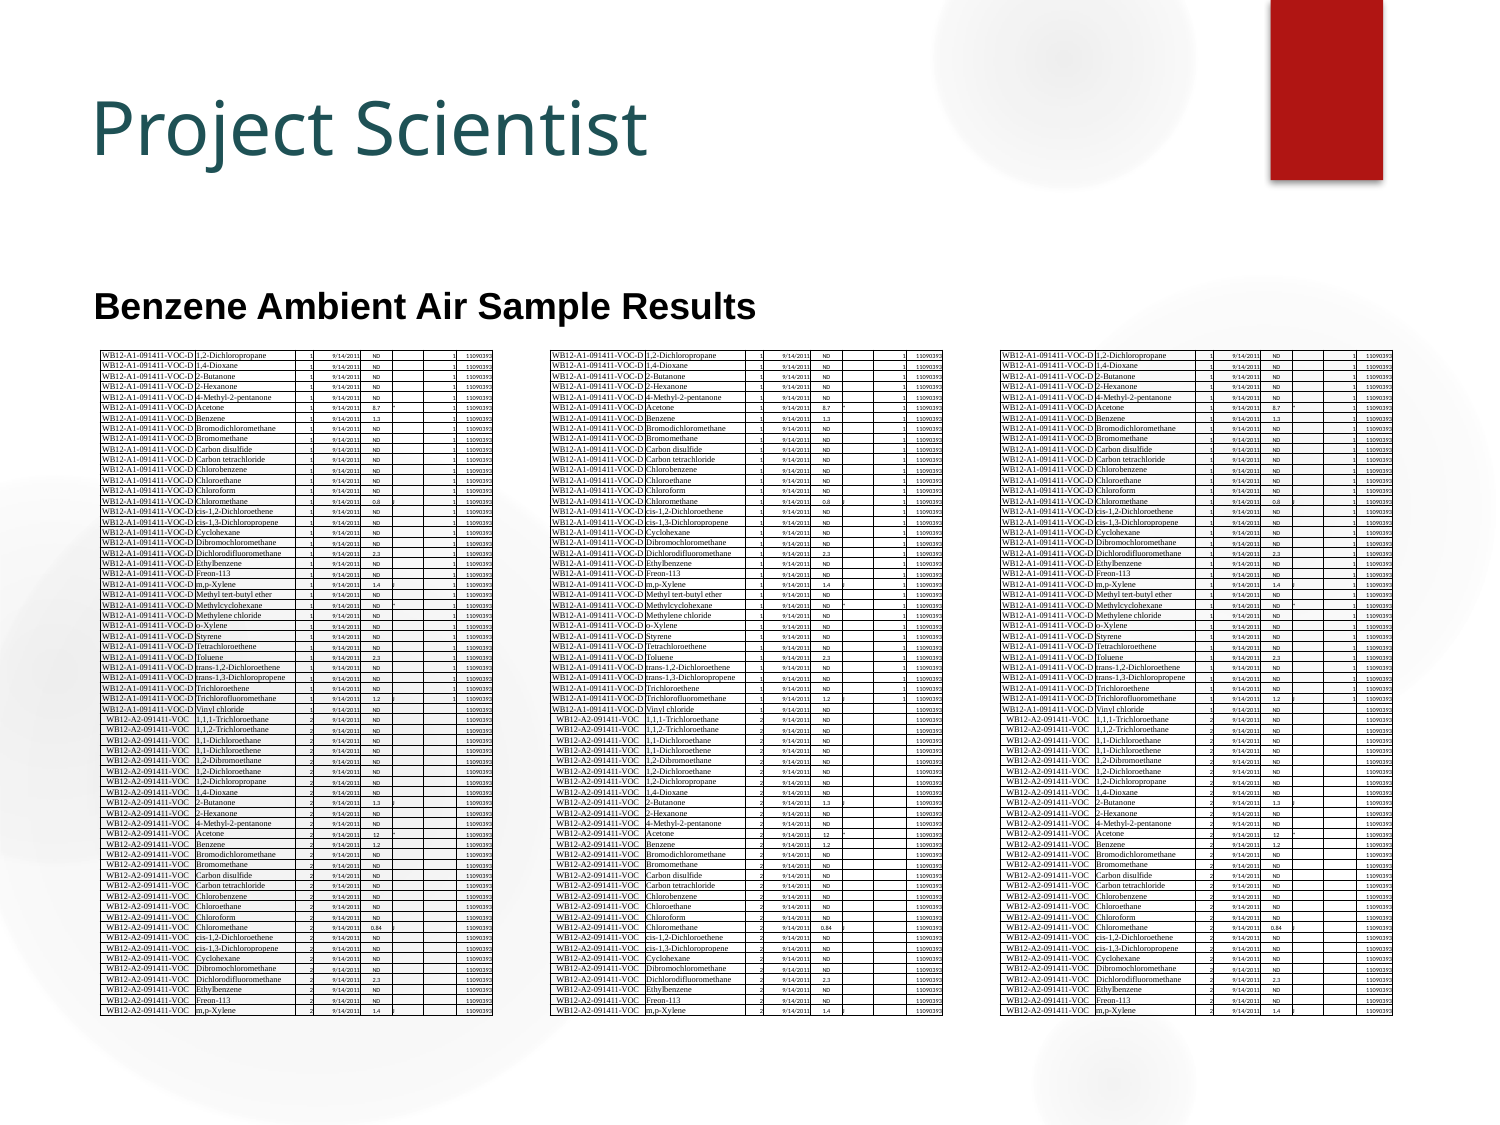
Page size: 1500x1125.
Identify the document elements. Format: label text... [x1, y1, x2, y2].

table_cell ND [811, 683, 842, 693]
table_cell [843, 621, 873, 630]
table_cell Chlorobenzene [1096, 891, 1195, 900]
table_cell 11090393 [907, 590, 942, 599]
table_cell Bromodichloromethane [196, 849, 295, 859]
table_cell 9/14/2011 [1214, 600, 1260, 609]
table_cell 1 [296, 569, 313, 578]
table_cell 11090393 [457, 465, 492, 474]
table_cell 9/14/2011 [764, 403, 810, 412]
table_cell 1 [1324, 454, 1356, 464]
table_cell 11090393 [1357, 818, 1392, 828]
table_cell 9/14/2011 [314, 787, 360, 796]
table_cell [1324, 922, 1356, 932]
table_cell 1,1-Dichloroethane [646, 735, 745, 745]
table_cell [1293, 621, 1323, 630]
table_cell 9/14/2011 [1214, 829, 1260, 838]
table_cell cis-1,2-Dichloroethene [196, 506, 295, 516]
table_cell 1 [424, 475, 456, 485]
table_cell [424, 953, 456, 963]
table_cell 11090393 [1357, 382, 1392, 391]
table_cell 1,1-Dichloroethane [1096, 735, 1195, 745]
table_cell [843, 631, 873, 641]
table_cell 11090393 [1357, 517, 1392, 526]
table_cell 9/14/2011 [1214, 974, 1260, 984]
table_cell 11090393 [457, 912, 492, 921]
table_cell 2 [296, 995, 313, 1004]
table_cell ND [361, 475, 392, 485]
table_cell [393, 631, 423, 641]
table_cell 11090393 [1357, 829, 1392, 838]
table_cell [874, 818, 906, 828]
table_cell 1 [424, 569, 456, 578]
table_cell [1293, 662, 1323, 672]
table_cell 1 [874, 579, 906, 589]
table_cell WB12-A1-091411-VOC-D [551, 517, 645, 526]
table_cell 11090393 [907, 392, 942, 402]
table_cell [1293, 912, 1323, 921]
table_cell Dichlorodifluoromethane [196, 974, 295, 984]
table_cell ND [1261, 725, 1292, 734]
table_cell ND [1261, 506, 1292, 516]
table_cell 9/14/2011 [764, 361, 810, 370]
table_cell [874, 974, 906, 984]
table_cell WB12-A1-091411-VOC-D [1001, 465, 1095, 474]
table_header 1 [874, 351, 906, 360]
table_cell J [393, 496, 423, 505]
table_cell 9/14/2011 [764, 901, 810, 911]
table_cell o-Xylene [1096, 621, 1195, 630]
table_cell Freon-113 [1096, 995, 1195, 1004]
table_cell 1 [296, 590, 313, 599]
table_cell [393, 673, 423, 682]
table_cell [1293, 818, 1323, 828]
table_cell [843, 371, 873, 381]
table_cell J [1293, 797, 1323, 807]
table_cell [874, 766, 906, 776]
table_cell [874, 746, 906, 755]
table_cell 9/14/2011 [1214, 912, 1260, 921]
table_cell 1,4-Dioxane [196, 787, 295, 796]
table_cell 2 [746, 985, 763, 994]
table_cell [1293, 746, 1323, 755]
table_cell 1 [1196, 548, 1213, 557]
table_cell 1 [874, 610, 906, 620]
table_cell ND [1261, 475, 1292, 485]
table_cell [1293, 870, 1323, 880]
table_cell 11090393 [907, 766, 942, 776]
table_cell [1293, 766, 1323, 776]
table_cell 12 [1261, 829, 1292, 838]
table_header 1 [296, 351, 313, 360]
table_cell 2 [296, 985, 313, 994]
table_cell ND [1261, 704, 1292, 713]
table_cell [1293, 808, 1323, 817]
table_cell cis-1,3-Dichloropropene [646, 943, 745, 952]
table_cell 9/14/2011 [1214, 475, 1260, 485]
table_cell [874, 725, 906, 734]
table_cell 2 [746, 995, 763, 1004]
table_cell cis-1,3-Dichloropropene [196, 943, 295, 952]
table_cell 2 [296, 901, 313, 911]
table_cell Ethylbenzene [196, 985, 295, 994]
table_cell WB12-A1-091411-VOC-D [1001, 423, 1095, 433]
table_cell [393, 953, 423, 963]
table_cell 1 [1324, 694, 1356, 703]
table_cell [843, 901, 873, 911]
table_cell Acetone [646, 403, 745, 412]
table_cell * [1293, 403, 1323, 412]
table_cell 1 [1196, 454, 1213, 464]
table_cell ND [811, 569, 842, 578]
table_cell [843, 538, 873, 547]
table_cell 9/14/2011 [764, 766, 810, 776]
table_cell 11090393 [457, 787, 492, 796]
table_cell cis-1,2-Dichloroethene [646, 933, 745, 942]
table_cell Benzene [646, 413, 745, 422]
table_cell 11090393 [457, 746, 492, 755]
table_cell [1324, 735, 1356, 745]
table_cell 11090393 [457, 506, 492, 516]
table_cell 1.3 [361, 797, 392, 807]
table_header ND [811, 351, 842, 360]
table_cell ND [361, 964, 392, 973]
table_cell WB12-A2-091411-VOC [1001, 912, 1095, 921]
table_cell 1 [1324, 465, 1356, 474]
table_cell 2.3 [811, 974, 842, 984]
table_cell 11090393 [907, 756, 942, 765]
table_cell WB12-A2-091411-VOC [1001, 808, 1095, 817]
table_cell 1 [296, 517, 313, 526]
table_cell 11090393 [907, 995, 942, 1004]
table_cell Bromodichloromethane [1096, 423, 1195, 433]
table_cell 1 [1196, 631, 1213, 641]
table_cell 11090393 [1357, 735, 1392, 745]
table_cell WB12-A2-091411-VOC [551, 756, 645, 765]
table_cell Chloroform [196, 486, 295, 495]
table_cell ND [811, 610, 842, 620]
table_cell [1324, 964, 1356, 973]
table_cell 9/14/2011 [764, 797, 810, 807]
table_cell WB12-A2-091411-VOC [1001, 891, 1095, 900]
table_cell 9/14/2011 [764, 621, 810, 630]
table_cell 1 [296, 403, 313, 412]
table_cell 2 [296, 714, 313, 724]
table_header [843, 351, 873, 360]
table_cell 9/14/2011 [764, 756, 810, 765]
table_cell WB12-A1-091411-VOC-D [551, 382, 645, 391]
table_cell 2 [1196, 756, 1213, 765]
table_cell Freon-113 [646, 569, 745, 578]
table_cell ND [1261, 912, 1292, 921]
table_cell [424, 912, 456, 921]
table_cell ND [1261, 590, 1292, 599]
table_cell WB12-A2-091411-VOC [1001, 860, 1095, 869]
table_cell 1.4 [811, 1005, 842, 1015]
table_cell 1 [874, 486, 906, 495]
table_cell ND [361, 444, 392, 453]
table_cell 9/14/2011 [1214, 777, 1260, 786]
table_cell 11090393 [457, 496, 492, 505]
table_cell 9/14/2011 [764, 642, 810, 651]
table_cell 1 [296, 579, 313, 589]
table_cell WB12-A2-091411-VOC [1001, 953, 1095, 963]
table_cell cis-1,2-Dichloroethene [196, 933, 295, 942]
table_cell WB12-A1-091411-VOC-D [1001, 382, 1095, 391]
table_cell J [843, 1005, 873, 1015]
table_cell 2 [296, 953, 313, 963]
table_cell [424, 860, 456, 869]
table_cell [393, 777, 423, 786]
table_cell WB12-A1-091411-VOC-D [551, 610, 645, 620]
table_cell 11090393 [1357, 569, 1392, 578]
table_cell 11090393 [457, 1005, 492, 1015]
table_cell WB12-A2-091411-VOC [551, 766, 645, 776]
table_cell 2 [746, 870, 763, 880]
table_cell 1,2-Dichloroethane [196, 766, 295, 776]
table_cell [1293, 569, 1323, 578]
table_cell [393, 558, 423, 568]
table_cell [874, 704, 906, 713]
table_cell Vinyl chloride [646, 704, 745, 713]
table_cell 11090393 [457, 382, 492, 391]
table_cell 1 [1196, 610, 1213, 620]
table_cell [424, 766, 456, 776]
table_cell [393, 517, 423, 526]
table_cell ND [1261, 901, 1292, 911]
table_cell [1293, 652, 1323, 661]
table_cell 1 [1196, 475, 1213, 485]
table_cell Dibromochloromethane [1096, 964, 1195, 973]
table_cell [1324, 746, 1356, 755]
table_cell 9/14/2011 [764, 829, 810, 838]
table_cell WB12-A1-091411-VOC-D [1001, 569, 1095, 578]
table_cell 9/14/2011 [314, 922, 360, 932]
table_cell 1 [746, 621, 763, 630]
table_cell 2 [1196, 777, 1213, 786]
table_cell WB12-A1-091411-VOC-D [1001, 579, 1095, 589]
table_cell 2-Hexanone [1096, 382, 1195, 391]
table_cell 11090393 [907, 600, 942, 609]
table_cell 11090393 [907, 642, 942, 651]
table_cell 1 [296, 631, 313, 641]
table_cell Chlorobenzene [1096, 465, 1195, 474]
table_cell 9/14/2011 [314, 995, 360, 1004]
table_cell [393, 662, 423, 672]
table_cell 11090393 [1357, 371, 1392, 381]
table_cell 1,4-Dioxane [1096, 361, 1195, 370]
table_cell 1 [424, 392, 456, 402]
table_cell ND [811, 985, 842, 994]
table_cell WB12-A2-091411-VOC [101, 985, 195, 994]
table_cell ND [361, 517, 392, 526]
table_cell Benzene [1096, 839, 1195, 848]
table_cell [843, 881, 873, 890]
table_cell J [393, 694, 423, 703]
table_header 1,2-Dichloropropane [1096, 351, 1195, 360]
table_cell 9/14/2011 [764, 434, 810, 443]
table_cell [1324, 901, 1356, 911]
table_cell [393, 371, 423, 381]
table_cell ND [811, 423, 842, 433]
table_cell 2 [1196, 985, 1213, 994]
table_cell 11090393 [1357, 642, 1392, 651]
table_cell 11090393 [1357, 756, 1392, 765]
table_cell 1 [296, 486, 313, 495]
table_cell ND [1261, 610, 1292, 620]
table_cell ND [1261, 621, 1292, 630]
table_cell 2 [746, 881, 763, 890]
table_cell 1 [296, 527, 313, 537]
table_cell Trichloroethene [646, 683, 745, 693]
table_cell [843, 465, 873, 474]
table_cell 1,4-Dioxane [646, 787, 745, 796]
table_cell 11090393 [1357, 538, 1392, 547]
table_cell 2 [746, 1005, 763, 1015]
table_cell Methylcyclohexane [1096, 600, 1195, 609]
table_cell 9/14/2011 [1214, 610, 1260, 620]
table_cell 1 [746, 694, 763, 703]
table_cell 11090393 [457, 548, 492, 557]
table_cell WB12-A2-091411-VOC [1001, 985, 1095, 994]
table_cell 2 [1196, 901, 1213, 911]
table_cell cis-1,3-Dichloropropene [1096, 943, 1195, 952]
table_cell Carbon tetrachloride [1096, 454, 1195, 464]
table_cell 9/14/2011 [764, 579, 810, 589]
table_cell WB12-A1-091411-VOC-D [551, 475, 645, 485]
table_cell 1 [746, 631, 763, 641]
table_cell 1 [424, 496, 456, 505]
table_cell 9/14/2011 [764, 953, 810, 963]
table_cell 2 [1196, 912, 1213, 921]
table_cell 1 [746, 527, 763, 537]
table_cell [393, 392, 423, 402]
table_cell ND [1261, 392, 1292, 402]
table_cell ND [361, 423, 392, 433]
table_cell ND [1261, 434, 1292, 443]
table_cell trans-1,3-Dichloropropene [196, 673, 295, 682]
table_cell 1.4 [1261, 1005, 1292, 1015]
table_cell [424, 735, 456, 745]
table_cell Cyclohexane [196, 953, 295, 963]
table_cell WB12-A1-091411-VOC-D [551, 621, 645, 630]
table_cell WB12-A2-091411-VOC [551, 808, 645, 817]
table_cell WB12-A1-091411-VOC-D [101, 704, 195, 713]
table_cell 9/14/2011 [314, 725, 360, 734]
table_cell ND [811, 766, 842, 776]
table_cell 11090393 [907, 953, 942, 963]
table_cell 11090393 [907, 777, 942, 786]
table_cell 1 [1196, 423, 1213, 433]
table_cell Benzene [196, 839, 295, 848]
table_cell ND [811, 808, 842, 817]
table_cell WB12-A1-091411-VOC-D [101, 683, 195, 693]
table_cell [1324, 974, 1356, 984]
table_cell Bromodichloromethane [646, 423, 745, 433]
table_cell 2 [746, 777, 763, 786]
table_cell 9/14/2011 [764, 870, 810, 880]
table_cell 11090393 [1357, 590, 1392, 599]
table_cell 11090393 [1357, 860, 1392, 869]
table_cell 1 [1196, 590, 1213, 599]
table_cell 2 [1196, 735, 1213, 745]
table_cell ND [811, 777, 842, 786]
table_cell [843, 642, 873, 651]
table_cell trans-1,2-Dichloroethene [196, 662, 295, 672]
table_cell 9/14/2011 [764, 475, 810, 485]
table_cell 2 [1196, 766, 1213, 776]
table_cell Bromomethane [1096, 860, 1195, 869]
table_cell 11090393 [1357, 434, 1392, 443]
table_cell WB12-A2-091411-VOC [1001, 787, 1095, 796]
table_cell Freon-113 [1096, 569, 1195, 578]
table_cell 11090393 [907, 558, 942, 568]
table_cell 11090393 [457, 527, 492, 537]
table_cell 2 [1196, 839, 1213, 848]
table_cell 11090393 [457, 995, 492, 1004]
table_cell 9/14/2011 [764, 818, 810, 828]
table_cell 2-Hexanone [646, 808, 745, 817]
table_cell 1,4-Dioxane [646, 361, 745, 370]
table_cell 1 [296, 538, 313, 547]
table_cell 1 [1196, 496, 1213, 505]
table_cell 1,1,2-Trichloroethane [646, 725, 745, 734]
table_cell o-Xylene [196, 621, 295, 630]
table_cell 1 [296, 694, 313, 703]
table_cell 11090393 [1357, 787, 1392, 796]
table_cell ND [361, 725, 392, 734]
table_cell WB12-A2-091411-VOC [1001, 964, 1095, 973]
table_cell 1.3 [811, 413, 842, 422]
table_cell WB12-A1-091411-VOC-D [101, 403, 195, 412]
table_cell ND [811, 735, 842, 745]
table_cell 9/14/2011 [764, 849, 810, 859]
table_cell [874, 870, 906, 880]
table_cell Dichlorodifluoromethane [646, 548, 745, 557]
table_cell WB12-A1-091411-VOC-D [551, 486, 645, 495]
table_cell 11090393 [907, 985, 942, 994]
table_cell 1 [874, 465, 906, 474]
table_cell 9/14/2011 [764, 454, 810, 464]
table_cell 1 [874, 527, 906, 537]
table_cell 9/14/2011 [764, 839, 810, 848]
table_cell 1,2-Dibromoethane [646, 756, 745, 765]
table_cell 1 [296, 621, 313, 630]
table_cell 11090393 [1357, 870, 1392, 880]
table_cell 2 [1196, 725, 1213, 734]
table_cell WB12-A2-091411-VOC [101, 818, 195, 828]
table_cell [393, 610, 423, 620]
table_cell 1 [424, 486, 456, 495]
table_cell Freon-113 [196, 569, 295, 578]
table_cell ND [361, 610, 392, 620]
table_cell 11090393 [907, 475, 942, 485]
table_cell 1 [1324, 558, 1356, 568]
table_cell 2 [296, 891, 313, 900]
table_cell WB12-A2-091411-VOC [551, 777, 645, 786]
table_cell 1 [1324, 361, 1356, 370]
table_cell Trichlorofluoromethane [1096, 694, 1195, 703]
table_cell Trichloroethene [196, 683, 295, 693]
table_cell 1 [874, 538, 906, 547]
table_header 1 [424, 351, 456, 360]
table_cell 2 [1196, 1005, 1213, 1015]
table_cell [1293, 933, 1323, 942]
table_cell 9/14/2011 [1214, 506, 1260, 516]
table_cell 11090393 [907, 694, 942, 703]
table_cell 2 [1196, 974, 1213, 984]
table_cell WB12-A2-091411-VOC [101, 766, 195, 776]
table_cell [843, 423, 873, 433]
table_cell 1 [746, 506, 763, 516]
table_cell 0.84 [1261, 922, 1292, 932]
table_cell ND [1261, 527, 1292, 537]
table_cell [1293, 465, 1323, 474]
table_cell 9/14/2011 [1214, 922, 1260, 932]
table_cell 2 [746, 725, 763, 734]
table_cell 1,2-Dichloroethane [1096, 766, 1195, 776]
table_cell WB12-A1-091411-VOC-D [1001, 631, 1095, 641]
table_cell [1293, 548, 1323, 557]
table_cell [843, 392, 873, 402]
table_cell [1324, 891, 1356, 900]
table_cell 1 [1196, 444, 1213, 453]
table_cell 1 [874, 558, 906, 568]
table_cell 9/14/2011 [314, 662, 360, 672]
table_cell 9/14/2011 [314, 371, 360, 381]
table_cell ND [361, 621, 392, 630]
table_cell ND [361, 714, 392, 724]
table_cell 9/14/2011 [764, 506, 810, 516]
table_cell Carbon tetrachloride [196, 881, 295, 890]
table_cell 1.2 [811, 694, 842, 703]
table_cell 1 [424, 506, 456, 516]
table_cell 11090393 [457, 870, 492, 880]
table_cell 9/14/2011 [314, 974, 360, 984]
table_cell 1 [874, 694, 906, 703]
table_cell [393, 590, 423, 599]
table_cell [843, 444, 873, 453]
table_cell 9/14/2011 [314, 486, 360, 495]
table_cell 9/14/2011 [1214, 714, 1260, 724]
table_cell 11090393 [907, 538, 942, 547]
table_cell [843, 735, 873, 745]
table_cell [1324, 808, 1356, 817]
table_cell 1 [424, 454, 456, 464]
table_cell 1 [424, 382, 456, 391]
table_cell ND [811, 746, 842, 755]
table_cell 11090393 [457, 849, 492, 859]
table_cell 11090393 [907, 901, 942, 911]
table_cell 9/14/2011 [1214, 486, 1260, 495]
table_cell ND [361, 818, 392, 828]
table_cell m,p-Xylene [1096, 1005, 1195, 1015]
table_cell ND [811, 953, 842, 963]
table_cell 1 [424, 621, 456, 630]
table_cell WB12-A1-091411-VOC-D [1001, 538, 1095, 547]
table_cell Chlorobenzene [646, 891, 745, 900]
table_cell 9/14/2011 [1214, 392, 1260, 402]
table_cell 2 [296, 922, 313, 932]
table_cell Methyl tert-butyl ether [646, 590, 745, 599]
table_cell WB12-A1-091411-VOC-D [1001, 496, 1095, 505]
table_cell 9/14/2011 [764, 808, 810, 817]
table_cell Carbon tetrachloride [1096, 881, 1195, 890]
table_cell ND [361, 434, 392, 443]
table_cell 1 [424, 527, 456, 537]
table_cell ND [811, 673, 842, 682]
table_cell 11090393 [457, 517, 492, 526]
table_cell ND [361, 631, 392, 641]
table_cell 11090393 [907, 673, 942, 682]
table_cell WB12-A1-091411-VOC-D [101, 527, 195, 537]
table_cell WB12-A2-091411-VOC [101, 953, 195, 963]
table_cell [1293, 454, 1323, 464]
table_cell [1324, 881, 1356, 890]
table_cell J [843, 797, 873, 807]
table_cell [1293, 714, 1323, 724]
table_cell 11090393 [457, 569, 492, 578]
table_cell WB12-A1-091411-VOC-D [101, 538, 195, 547]
table_cell 11090393 [457, 434, 492, 443]
table_cell 9/14/2011 [1214, 746, 1260, 755]
table_cell [1324, 829, 1356, 838]
table_cell 11090393 [907, 361, 942, 370]
table_cell 1 [874, 600, 906, 609]
table_cell 11090393 [1357, 475, 1392, 485]
table_cell Cyclohexane [196, 527, 295, 537]
table_cell ND [811, 642, 842, 651]
table_cell 2.3 [1261, 974, 1292, 984]
table_cell 9/14/2011 [764, 725, 810, 734]
table_cell 2 [746, 891, 763, 900]
table_cell WB12-A2-091411-VOC [101, 891, 195, 900]
table_cell Vinyl chloride [1096, 704, 1195, 713]
table_cell 11090393 [907, 891, 942, 900]
table_cell 1 [1196, 434, 1213, 443]
table_cell 1 [874, 454, 906, 464]
table_cell 2 [1196, 870, 1213, 880]
table_cell [1293, 901, 1323, 911]
table_cell [843, 558, 873, 568]
table_cell 2 [746, 964, 763, 973]
table_cell 1 [424, 558, 456, 568]
table_cell 9/14/2011 [764, 735, 810, 745]
table_cell 11090393 [457, 953, 492, 963]
table_cell Chloroethane [196, 901, 295, 911]
table_cell 11090393 [457, 964, 492, 973]
table_cell m,p-Xylene [646, 1005, 745, 1015]
table_cell 1 [1196, 371, 1213, 381]
table_cell [874, 901, 906, 911]
table_cell Styrene [646, 631, 745, 641]
table_cell 11090393 [1357, 496, 1392, 505]
table_cell 2 [746, 922, 763, 932]
table_cell Ethylbenzene [646, 985, 745, 994]
table_cell 11090393 [457, 454, 492, 464]
table_cell ND [1261, 777, 1292, 786]
table_cell ND [361, 777, 392, 786]
table_cell [874, 953, 906, 963]
table_cell ND [1261, 631, 1292, 641]
table_cell Chloroform [646, 486, 745, 495]
table_cell 9/14/2011 [314, 652, 360, 661]
table_cell WB12-A2-091411-VOC [101, 974, 195, 984]
table_cell 2 [746, 860, 763, 869]
table_cell 1 [1196, 694, 1213, 703]
table_cell 2 [746, 766, 763, 776]
table_cell 1.4 [811, 579, 842, 589]
table_cell 1.2 [361, 694, 392, 703]
table_cell [424, 818, 456, 828]
table_cell 9/14/2011 [314, 642, 360, 651]
table_cell 1 [746, 465, 763, 474]
table_cell 11090393 [1357, 881, 1392, 890]
table_cell 9/14/2011 [314, 953, 360, 963]
table_cell ND [361, 943, 392, 952]
table_cell 1.2 [1261, 839, 1292, 848]
table_cell WB12-A2-091411-VOC [101, 735, 195, 745]
table_cell 9/14/2011 [1214, 901, 1260, 911]
table_cell ND [1261, 985, 1292, 994]
table_cell [843, 953, 873, 963]
table_cell 9/14/2011 [314, 506, 360, 516]
table_cell 1.2 [361, 839, 392, 848]
table_cell ND [811, 704, 842, 713]
table_cell [1324, 995, 1356, 1004]
table_cell 1.3 [361, 413, 392, 422]
table_cell * [393, 403, 423, 412]
table_cell WB12-A1-091411-VOC-D [551, 548, 645, 557]
table_cell 11090393 [907, 714, 942, 724]
table_cell ND [1261, 943, 1292, 952]
table_cell 1 [746, 361, 763, 370]
table_cell 11090393 [457, 797, 492, 807]
table_cell 11090393 [907, 974, 942, 984]
table_cell ND [361, 735, 392, 745]
table_cell WB12-A1-091411-VOC-D [1001, 434, 1095, 443]
table_cell Benzene [646, 839, 745, 848]
table_cell [393, 746, 423, 755]
table_cell WB12-A1-091411-VOC-D [1001, 361, 1095, 370]
table_cell 9/14/2011 [1214, 933, 1260, 942]
table_cell 11090393 [907, 933, 942, 942]
table_cell 2.3 [361, 652, 392, 661]
table_cell 9/14/2011 [1214, 985, 1260, 994]
table_cell ND [361, 985, 392, 994]
table_cell [1293, 517, 1323, 526]
table_cell WB12-A1-091411-VOC-D [101, 621, 195, 630]
table_cell [393, 569, 423, 578]
table_cell [843, 746, 873, 755]
table_cell ND [1261, 766, 1292, 776]
table_cell 11090393 [1357, 683, 1392, 693]
table_cell 1 [424, 662, 456, 672]
table_cell 1 [746, 486, 763, 495]
table_cell WB12-A1-091411-VOC-D [101, 652, 195, 661]
table_cell WB12-A1-091411-VOC-D [551, 538, 645, 547]
table_cell [843, 506, 873, 516]
table_cell * [1293, 600, 1323, 609]
table_cell [843, 714, 873, 724]
table_cell [843, 777, 873, 786]
table_cell 9/14/2011 [764, 569, 810, 578]
table_cell 11090393 [457, 735, 492, 745]
table_cell WB12-A1-091411-VOC-D [1001, 673, 1095, 682]
table_cell 11090393 [457, 538, 492, 547]
table_cell ND [811, 621, 842, 630]
table_cell 11090393 [457, 714, 492, 724]
table_cell [424, 943, 456, 952]
table_cell [843, 569, 873, 578]
table_cell cis-1,3-Dichloropropene [646, 517, 745, 526]
table_cell 2 [746, 953, 763, 963]
table_cell [393, 901, 423, 911]
table_cell 1 [1324, 392, 1356, 402]
table_cell 2-Hexanone [646, 382, 745, 391]
table_cell ND [1261, 849, 1292, 859]
table_cell WB12-A2-091411-VOC [101, 995, 195, 1004]
table_cell [843, 673, 873, 682]
table_cell [1293, 995, 1323, 1004]
table_cell [1293, 985, 1323, 994]
table_cell 11090393 [1357, 600, 1392, 609]
table_cell 1.3 [1261, 797, 1292, 807]
table_cell ND [1261, 642, 1292, 651]
table_cell 1 [1324, 569, 1356, 578]
table_cell WB12-A1-091411-VOC-D [101, 361, 195, 370]
table_cell 9/14/2011 [764, 610, 810, 620]
table_header [1293, 351, 1323, 360]
table_cell WB12-A2-091411-VOC [551, 995, 645, 1004]
table_cell [393, 943, 423, 952]
title Project Scientist [75, 73, 1438, 261]
table_cell 1 [1324, 517, 1356, 526]
table_cell ND [811, 870, 842, 880]
table_cell ND [811, 506, 842, 516]
table_cell 1 [874, 403, 906, 412]
table_cell [424, 995, 456, 1004]
table_cell 11090393 [457, 652, 492, 661]
table_cell WB12-A1-091411-VOC-D [101, 569, 195, 578]
table_cell WB12-A2-091411-VOC [1001, 818, 1095, 828]
table_cell 1 [1324, 548, 1356, 557]
table_cell [393, 652, 423, 661]
table_cell 11090393 [907, 746, 942, 755]
table_cell trans-1,2-Dichloroethene [646, 662, 745, 672]
table_cell Benzene [196, 413, 295, 422]
table_cell 1 [746, 444, 763, 453]
table_cell 9/14/2011 [1214, 891, 1260, 900]
table_cell [1293, 423, 1323, 433]
table_cell 11090393 [1357, 548, 1392, 557]
table_cell 4-Methyl-2-pentanone [1096, 392, 1195, 402]
table_cell [1293, 610, 1323, 620]
table_cell Cyclohexane [1096, 527, 1195, 537]
table_cell [424, 777, 456, 786]
table_cell Ethylbenzene [196, 558, 295, 568]
table_cell 11090393 [457, 933, 492, 942]
table_header 1,2-Dichloropropane [646, 351, 745, 360]
table_cell 9/14/2011 [1214, 673, 1260, 682]
table_cell [1324, 725, 1356, 734]
table_cell 0.8 [361, 496, 392, 505]
table_cell WB12-A2-091411-VOC [1001, 933, 1095, 942]
table_cell ND [1261, 714, 1292, 724]
table_cell 1 [1196, 413, 1213, 422]
table_cell Carbon tetrachloride [646, 881, 745, 890]
table_cell WB12-A2-091411-VOC [1001, 922, 1095, 932]
table_cell 1 [874, 673, 906, 682]
table_cell 1 [874, 434, 906, 443]
table_cell 1 [296, 662, 313, 672]
table_cell [424, 829, 456, 838]
table_cell [424, 725, 456, 734]
table_cell WB12-A2-091411-VOC [551, 943, 645, 952]
table_cell 1 [746, 434, 763, 443]
table_cell WB12-A1-091411-VOC-D [101, 506, 195, 516]
table_cell 1 [1324, 403, 1356, 412]
table_cell Dibromochloromethane [646, 538, 745, 547]
table_cell ND [361, 891, 392, 900]
table_cell 2 [1196, 964, 1213, 973]
table_cell 1 [1324, 496, 1356, 505]
table_cell ND [1261, 860, 1292, 869]
table_cell 9/14/2011 [764, 1005, 810, 1015]
table_cell 9/14/2011 [764, 714, 810, 724]
table_cell ND [811, 454, 842, 464]
table_cell ND [811, 849, 842, 859]
table_cell 9/14/2011 [764, 382, 810, 391]
table_cell 1 [746, 683, 763, 693]
table_cell [1293, 839, 1323, 848]
table_cell 1 [296, 506, 313, 516]
table_cell 9/14/2011 [1214, 704, 1260, 713]
table_cell [843, 517, 873, 526]
table_cell 1 [746, 371, 763, 381]
table_cell [874, 912, 906, 921]
table_cell Bromomethane [646, 434, 745, 443]
table_cell ND [361, 673, 392, 682]
table_cell 0.84 [811, 922, 842, 932]
table_cell 11090393 [457, 579, 492, 589]
table_cell [843, 974, 873, 984]
table_cell [393, 870, 423, 880]
table_cell Acetone [1096, 829, 1195, 838]
table_cell 9/14/2011 [314, 600, 360, 609]
table_cell 9/14/2011 [314, 818, 360, 828]
table_cell WB12-A2-091411-VOC [101, 933, 195, 942]
table_header 9/14/2011 [764, 351, 810, 360]
table_cell ND [361, 662, 392, 672]
table_cell 2 [296, 746, 313, 755]
table_cell 11090393 [1357, 694, 1392, 703]
table_cell 9/14/2011 [314, 881, 360, 890]
table_cell WB12-A1-091411-VOC-D [551, 600, 645, 609]
table_cell 1 [874, 371, 906, 381]
table_cell [1324, 912, 1356, 921]
table_cell 1 [746, 548, 763, 557]
table_cell 1 [424, 579, 456, 589]
table_cell [424, 797, 456, 807]
table_cell 9/14/2011 [1214, 860, 1260, 869]
table_cell 2 [1196, 891, 1213, 900]
table_cell 1 [296, 600, 313, 609]
table_cell ND [361, 808, 392, 817]
table_cell 11090393 [907, 922, 942, 932]
table_cell 2.3 [361, 548, 392, 557]
table_cell [843, 361, 873, 370]
table_cell WB12-A2-091411-VOC [551, 735, 645, 745]
table_cell 2 [296, 870, 313, 880]
table_cell Carbon disulfide [1096, 444, 1195, 453]
table_cell 11090393 [457, 642, 492, 651]
table_cell ND [1261, 881, 1292, 890]
table_cell [1324, 777, 1356, 786]
table_cell [874, 1005, 906, 1015]
table_cell [393, 486, 423, 495]
table_cell [843, 964, 873, 973]
table_cell 11090393 [1357, 506, 1392, 516]
table_cell [843, 933, 873, 942]
table_cell 1 [746, 642, 763, 651]
table_cell 9/14/2011 [764, 683, 810, 693]
table_cell [843, 548, 873, 557]
table_cell WB12-A1-091411-VOC-D [1001, 642, 1095, 651]
table_header ND [361, 351, 392, 360]
table_cell WB12-A2-091411-VOC [1001, 735, 1095, 745]
table_cell 9/14/2011 [1214, 382, 1260, 391]
table_cell 9/14/2011 [1214, 797, 1260, 807]
table_cell 9/14/2011 [314, 465, 360, 474]
table_cell 1 [874, 517, 906, 526]
table_cell WB12-A2-091411-VOC [551, 870, 645, 880]
table_cell 2 [746, 735, 763, 745]
table_cell ND [361, 870, 392, 880]
table_cell ND [1261, 423, 1292, 433]
table_cell 9/14/2011 [314, 746, 360, 755]
table_cell [393, 808, 423, 817]
table_cell 2-Butanone [646, 797, 745, 807]
table_cell 9/14/2011 [764, 860, 810, 869]
table_cell [1293, 974, 1323, 984]
table_cell ND [811, 600, 842, 609]
table_cell Chloroethane [196, 475, 295, 485]
table_cell [1293, 777, 1323, 786]
table_cell WB12-A1-091411-VOC-D [1001, 683, 1095, 693]
table_cell WB12-A1-091411-VOC-D [551, 454, 645, 464]
table_cell [393, 642, 423, 651]
table_cell 9/14/2011 [1214, 569, 1260, 578]
table_cell ND [811, 901, 842, 911]
table_cell 11090393 [457, 610, 492, 620]
table_cell ND [1261, 382, 1292, 391]
table_cell [1324, 860, 1356, 869]
table_cell Chloroethane [646, 475, 745, 485]
table_cell [1324, 787, 1356, 796]
table_cell 9/14/2011 [1214, 808, 1260, 817]
table_cell 11090393 [457, 590, 492, 599]
table_cell 9/14/2011 [1214, 943, 1260, 952]
table_cell WB12-A1-091411-VOC-D [101, 590, 195, 599]
table_cell 2.3 [811, 652, 842, 661]
table_cell ND [361, 558, 392, 568]
table_cell 9/14/2011 [314, 714, 360, 724]
table_cell ND [361, 454, 392, 464]
table_cell [1324, 953, 1356, 963]
table_cell J [1293, 496, 1323, 505]
table_cell ND [361, 600, 392, 609]
table_cell ND [1261, 756, 1292, 765]
table_cell 1,1,1-Trichloroethane [646, 714, 745, 724]
table_cell 1 [296, 444, 313, 453]
table_cell WB12-A1-091411-VOC-D [551, 361, 645, 370]
table_cell Freon-113 [196, 995, 295, 1004]
table_cell 11090393 [907, 735, 942, 745]
table_cell 11090393 [1357, 631, 1392, 641]
table_cell 9/14/2011 [1214, 403, 1260, 412]
table_cell 11090393 [907, 403, 942, 412]
table_cell [424, 933, 456, 942]
table_cell WB12-A1-091411-VOC-D [1001, 600, 1095, 609]
table_cell 1 [424, 600, 456, 609]
table_cell 2 [296, 849, 313, 859]
table_cell WB12-A2-091411-VOC [101, 746, 195, 755]
table_cell ND [811, 725, 842, 734]
table_cell 11090393 [907, 423, 942, 433]
table_cell 9/14/2011 [314, 475, 360, 485]
table_cell 1 [746, 382, 763, 391]
table_cell 9/14/2011 [314, 403, 360, 412]
table_cell WB12-A1-091411-VOC-D [1001, 506, 1095, 516]
table_cell 2 [1196, 953, 1213, 963]
table_cell ND [1261, 808, 1292, 817]
table_cell 9/14/2011 [314, 964, 360, 973]
table_cell [1293, 434, 1323, 443]
table_cell Chloromethane [196, 922, 295, 932]
table_cell 11090393 [1357, 974, 1392, 984]
table_cell 1 [424, 413, 456, 422]
table_cell [1293, 642, 1323, 651]
table_cell ND [1261, 662, 1292, 672]
table_cell [393, 756, 423, 765]
table_cell [843, 912, 873, 921]
table_cell 1 [1324, 444, 1356, 453]
table_cell 11090393 [907, 517, 942, 526]
table_cell 2 [746, 808, 763, 817]
table_cell 11090393 [907, 371, 942, 381]
table_cell 1 [1324, 621, 1356, 630]
table_cell 11090393 [457, 766, 492, 776]
table_cell [874, 933, 906, 942]
table_cell WB12-A1-091411-VOC-D [551, 465, 645, 474]
table_cell 11090393 [457, 361, 492, 370]
table_cell ND [361, 569, 392, 578]
table_cell Toluene [196, 652, 295, 661]
table_cell WB12-A2-091411-VOC [101, 756, 195, 765]
table_cell [1324, 756, 1356, 765]
table_cell 2 [746, 787, 763, 796]
table_cell ND [1261, 683, 1292, 693]
table_cell [843, 756, 873, 765]
table_cell [1324, 933, 1356, 942]
table_cell 1 [1324, 382, 1356, 391]
table_cell WB12-A1-091411-VOC-D [551, 371, 645, 381]
table_cell 2 [296, 766, 313, 776]
table_cell [1293, 392, 1323, 402]
table_cell Chloromethane [646, 496, 745, 505]
table_cell 2 [296, 839, 313, 848]
table_cell 2-Hexanone [196, 382, 295, 391]
table_cell WB12-A2-091411-VOC [1001, 766, 1095, 776]
table_cell 1,2-Dibromoethane [196, 756, 295, 765]
table_cell Bromomethane [646, 860, 745, 869]
table_cell WB12-A1-091411-VOC-D [551, 673, 645, 682]
table_cell WB12-A1-091411-VOC-D [551, 444, 645, 453]
table_cell 2 [296, 808, 313, 817]
table_cell 1 [296, 610, 313, 620]
table_cell WB12-A1-091411-VOC-D [1001, 621, 1095, 630]
table_cell 11090393 [1357, 849, 1392, 859]
table_cell 1 [1324, 590, 1356, 599]
table_cell 11090393 [1357, 486, 1392, 495]
table_cell 1.2 [811, 839, 842, 848]
table_cell 9/14/2011 [314, 631, 360, 641]
table_cell [424, 985, 456, 994]
table_cell 9/14/2011 [1214, 413, 1260, 422]
table_cell 1 [1196, 538, 1213, 547]
table_cell WB12-A1-091411-VOC-D [1001, 413, 1095, 422]
table_cell 9/14/2011 [1214, 631, 1260, 641]
table_cell ND [1261, 735, 1292, 745]
table_cell WB12-A1-091411-VOC-D [551, 694, 645, 703]
table_cell ND [811, 465, 842, 474]
table_cell [843, 590, 873, 599]
table_cell 11090393 [457, 392, 492, 402]
table_cell ND [361, 538, 392, 547]
table_cell WB12-A2-091411-VOC [101, 787, 195, 796]
table_cell 11090393 [457, 621, 492, 630]
table_cell J [1293, 922, 1323, 932]
table_cell ND [811, 517, 842, 526]
table_cell WB12-A1-091411-VOC-D [101, 465, 195, 474]
table_cell [393, 964, 423, 973]
table_cell 9/14/2011 [314, 735, 360, 745]
table_cell 1 [746, 558, 763, 568]
table_cell m,p-Xylene [196, 1005, 295, 1015]
table_cell Methyl tert-butyl ether [1096, 590, 1195, 599]
table_cell [843, 704, 873, 713]
table_cell 11090393 [457, 777, 492, 786]
table_cell [1293, 361, 1323, 370]
table_cell WB12-A1-091411-VOC-D [1001, 517, 1095, 526]
table_cell 1 [1324, 683, 1356, 693]
table_cell 1,2-Dichloropropane [646, 777, 745, 786]
table_cell Dichlorodifluoromethane [1096, 548, 1195, 557]
table_cell 11090393 [1357, 662, 1392, 672]
table_cell 9/14/2011 [1214, 371, 1260, 381]
table_cell Carbon disulfide [196, 870, 295, 880]
table_cell 11090393 [1357, 704, 1392, 713]
table_cell Trichloroethene [1096, 683, 1195, 693]
table_cell 2-Hexanone [196, 808, 295, 817]
table_cell Chloromethane [196, 496, 295, 505]
table_cell 11090393 [907, 881, 942, 890]
table_cell 1 [874, 475, 906, 485]
table_cell 11090393 [1357, 808, 1392, 817]
table_cell WB12-A2-091411-VOC [101, 777, 195, 786]
table_cell 1 [1196, 673, 1213, 682]
table_cell WB12-A2-091411-VOC [551, 797, 645, 807]
table_cell ND [361, 766, 392, 776]
table_cell WB12-A1-091411-VOC-D [551, 642, 645, 651]
table_cell [843, 610, 873, 620]
table_cell [393, 912, 423, 921]
table_cell [843, 662, 873, 672]
table_cell 9/14/2011 [314, 558, 360, 568]
table_cell 1.4 [1261, 579, 1292, 589]
table_cell 11090393 [457, 413, 492, 422]
table_cell WB12-A2-091411-VOC [101, 870, 195, 880]
table_cell 2 [296, 787, 313, 796]
table_cell ND [361, 953, 392, 963]
table_cell 11090393 [907, 548, 942, 557]
table_cell [393, 361, 423, 370]
table_cell 9/14/2011 [1214, 725, 1260, 734]
table_cell Trichlorofluoromethane [646, 694, 745, 703]
table_cell 11090393 [907, 829, 942, 838]
table_cell 1 [1196, 506, 1213, 516]
table_cell 1 [296, 704, 313, 713]
table_cell 2.3 [361, 974, 392, 984]
table_cell WB12-A1-091411-VOC-D [1001, 652, 1095, 661]
table_cell 2 [746, 839, 763, 848]
table_cell 1 [296, 475, 313, 485]
table_cell 1 [424, 371, 456, 381]
table_cell ND [1261, 891, 1292, 900]
table_cell 9/14/2011 [314, 891, 360, 900]
table_cell 9/14/2011 [314, 673, 360, 682]
table_cell ND [361, 849, 392, 859]
table_cell Chloroethane [1096, 475, 1195, 485]
table_cell 0.84 [361, 922, 392, 932]
table_cell 4-Methyl-2-pentanone [646, 818, 745, 828]
table_cell WB12-A1-091411-VOC-D [551, 579, 645, 589]
table_cell 4-Methyl-2-pentanone [196, 392, 295, 402]
table_cell cis-1,3-Dichloropropene [196, 517, 295, 526]
table_cell 11090393 [907, 662, 942, 672]
table_cell [843, 725, 873, 734]
table_cell 9/14/2011 [764, 527, 810, 537]
table_cell 1,1,1-Trichloroethane [196, 714, 295, 724]
table_cell [424, 808, 456, 817]
table_cell 11090393 [1357, 621, 1392, 630]
table_cell 9/14/2011 [1214, 839, 1260, 848]
table_cell 1.4 [361, 579, 392, 589]
table_cell 1 [296, 382, 313, 391]
table_cell Methylene chloride [646, 610, 745, 620]
table_cell 2 [746, 714, 763, 724]
table_cell [843, 849, 873, 859]
table_cell 9/14/2011 [764, 933, 810, 942]
table_cell 1 [296, 673, 313, 682]
table_cell 1 [424, 610, 456, 620]
table_cell ND [1261, 600, 1292, 609]
table_cell [1324, 818, 1356, 828]
table_cell Trichlorofluoromethane [196, 694, 295, 703]
table_cell Acetone [196, 403, 295, 412]
table_cell 2 [746, 933, 763, 942]
table_cell 1 [1196, 361, 1213, 370]
table_cell [843, 943, 873, 952]
table_cell WB12-A1-091411-VOC-D [101, 382, 195, 391]
table_cell 9/14/2011 [1214, 1005, 1260, 1015]
table_cell [1293, 725, 1323, 734]
table_cell 11090393 [1357, 465, 1392, 474]
table_cell 9/14/2011 [1214, 953, 1260, 963]
table_cell 11090393 [907, 413, 942, 422]
table_cell 1 [874, 392, 906, 402]
table_cell 9/14/2011 [764, 985, 810, 994]
table_cell ND [1261, 465, 1292, 474]
table_header 1 [1324, 351, 1356, 360]
table_cell 1 [1196, 517, 1213, 526]
table_cell 2 [296, 829, 313, 838]
table_cell 9/14/2011 [314, 849, 360, 859]
table_cell 1,1,1-Trichloroethane [1096, 714, 1195, 724]
table_cell ND [1261, 933, 1292, 942]
table_cell 2 [296, 756, 313, 765]
table_cell cis-1,2-Dichloroethene [646, 506, 745, 516]
table_cell WB12-A1-091411-VOC-D [1001, 444, 1095, 453]
table_cell [393, 434, 423, 443]
table_cell WB12-A2-091411-VOC [551, 881, 645, 890]
table_cell 11090393 [457, 974, 492, 984]
table_cell WB12-A1-091411-VOC-D [101, 496, 195, 505]
table_cell 1 [1324, 413, 1356, 422]
table_cell [1293, 475, 1323, 485]
table_cell 1 [874, 496, 906, 505]
table_cell 2.3 [811, 548, 842, 557]
table_cell 11090393 [907, 964, 942, 973]
table_cell 9/14/2011 [314, 517, 360, 526]
table_cell 11090393 [457, 943, 492, 952]
table_cell WB12-A1-091411-VOC-D [1001, 454, 1095, 464]
table_cell WB12-A2-091411-VOC [101, 839, 195, 848]
table_cell 2 [1196, 746, 1213, 755]
table_cell 2 [296, 818, 313, 828]
table_cell 11090393 [457, 683, 492, 693]
table_cell ND [1261, 361, 1292, 370]
table_cell 9/14/2011 [764, 673, 810, 682]
table_cell 9/14/2011 [764, 881, 810, 890]
table_cell 1 [1324, 475, 1356, 485]
table_cell 11090393 [1357, 922, 1392, 932]
table_cell 1 [1196, 683, 1213, 693]
table_cell Dichlorodifluoromethane [646, 974, 745, 984]
text_box Benzene Ambient Air Sample Results [78, 274, 772, 335]
table_cell WB12-A2-091411-VOC [101, 797, 195, 807]
table_cell WB12-A1-091411-VOC-D [551, 631, 645, 641]
table_cell [393, 839, 423, 848]
table_cell WB12-A2-091411-VOC [101, 922, 195, 932]
table_cell WB12-A2-091411-VOC [1001, 797, 1095, 807]
table_cell WB12-A2-091411-VOC [551, 1005, 645, 1015]
table_cell 1 [1324, 600, 1356, 609]
table_cell 2 [296, 797, 313, 807]
table_cell 11090393 [1357, 746, 1392, 755]
table_cell 9/14/2011 [1214, 538, 1260, 547]
table_cell 11090393 [907, 382, 942, 391]
table_cell WB12-A1-091411-VOC-D [1001, 392, 1095, 402]
table_cell Chloromethane [1096, 496, 1195, 505]
table_cell 1,1-Dichloroethane [196, 735, 295, 745]
table_cell 9/14/2011 [764, 995, 810, 1004]
table_cell ND [811, 881, 842, 890]
table_cell 9/14/2011 [1214, 870, 1260, 880]
table_cell WB12-A2-091411-VOC [551, 787, 645, 796]
table_cell [843, 766, 873, 776]
table_cell 2 [746, 756, 763, 765]
table_cell ND [811, 756, 842, 765]
table_cell 1 [1196, 569, 1213, 578]
table_cell 9/14/2011 [314, 423, 360, 433]
table_cell 9/14/2011 [1214, 995, 1260, 1004]
table_cell WB12-A1-091411-VOC-D [101, 600, 195, 609]
table_cell 2 [1196, 943, 1213, 952]
table_cell [843, 891, 873, 900]
table_cell 1 [296, 652, 313, 661]
table_cell 1 [296, 454, 313, 464]
table_cell 2 [746, 746, 763, 755]
table_cell ND [811, 818, 842, 828]
table_cell 11090393 [1357, 725, 1392, 734]
table_cell WB12-A1-091411-VOC-D [1001, 590, 1095, 599]
table_cell [874, 881, 906, 890]
table_cell 9/14/2011 [764, 558, 810, 568]
table_cell [1293, 673, 1323, 682]
table_cell [874, 860, 906, 869]
table_cell 9/14/2011 [314, 683, 360, 693]
table_cell 1.3 [1261, 413, 1292, 422]
table_cell [874, 714, 906, 724]
table_cell 1 [1196, 527, 1213, 537]
table_cell 11090393 [457, 818, 492, 828]
table_cell Chloroform [646, 912, 745, 921]
table_cell ND [1261, 964, 1292, 973]
table_cell ND [1261, 486, 1292, 495]
table_cell 9/14/2011 [314, 413, 360, 422]
table_cell J [393, 1005, 423, 1015]
table_cell 11090393 [1357, 995, 1392, 1004]
table_cell [393, 475, 423, 485]
table_cell [393, 506, 423, 516]
table_cell 2-Butanone [1096, 371, 1195, 381]
table_cell 1 [746, 538, 763, 547]
table_cell 9/14/2011 [764, 912, 810, 921]
table_cell 1,1-Dichloroethene [1096, 746, 1195, 755]
table_cell 1 [746, 413, 763, 422]
table_cell [424, 881, 456, 890]
table_cell [1324, 849, 1356, 859]
table_cell WB12-A1-091411-VOC-D [101, 694, 195, 703]
table_cell ND [1261, 371, 1292, 381]
table_cell 1 [1324, 631, 1356, 641]
table_cell 11090393 [1357, 673, 1392, 682]
table_cell Dibromochloromethane [1096, 538, 1195, 547]
table_cell [1293, 558, 1323, 568]
table_cell 2.3 [1261, 548, 1292, 557]
table_cell [1293, 849, 1323, 859]
table_cell 2 [296, 1005, 313, 1015]
table_cell 9/14/2011 [1214, 517, 1260, 526]
table_cell 2 [1196, 797, 1213, 807]
table_cell [1324, 766, 1356, 776]
table_cell 9/14/2011 [764, 496, 810, 505]
table_cell 1 [1196, 600, 1213, 609]
table_cell 1 [1196, 652, 1213, 661]
table_cell Methylene chloride [1096, 610, 1195, 620]
table_cell WB12-A2-091411-VOC [551, 829, 645, 838]
table_cell 11090393 [1357, 454, 1392, 464]
table_cell 11090393 [907, 631, 942, 641]
table_cell 1 [1324, 673, 1356, 682]
table_cell 1 [874, 683, 906, 693]
table_cell 1,1-Dichloroethene [646, 746, 745, 755]
table_cell ND [1261, 746, 1292, 755]
table_cell 1 [746, 652, 763, 661]
table_cell ND [811, 631, 842, 641]
table_cell 9/14/2011 [314, 797, 360, 807]
table_cell 1 [874, 444, 906, 453]
table_cell 9/14/2011 [314, 912, 360, 921]
table_cell Chloroform [196, 912, 295, 921]
table_cell Bromodichloromethane [196, 423, 295, 433]
table_cell Chlorobenzene [196, 891, 295, 900]
table_cell 1 [296, 558, 313, 568]
table_cell Methylcyclohexane [646, 600, 745, 609]
table_cell WB12-A2-091411-VOC [101, 964, 195, 973]
table_cell 0.8 [811, 496, 842, 505]
table_cell [393, 714, 423, 724]
table_cell WB12-A2-091411-VOC [1001, 1005, 1095, 1015]
table_cell WB12-A1-091411-VOC-D [101, 413, 195, 422]
table_cell 1 [1324, 434, 1356, 443]
table_cell J [1293, 1005, 1323, 1015]
table_cell [1293, 953, 1323, 963]
table_cell ND [811, 714, 842, 724]
table_cell Carbon disulfide [196, 444, 295, 453]
table_cell WB12-A2-091411-VOC [551, 839, 645, 848]
table_cell WB12-A2-091411-VOC [551, 725, 645, 734]
table_cell ND [811, 538, 842, 547]
table_cell 9/14/2011 [314, 569, 360, 578]
table_cell WB12-A1-091411-VOC-D [1001, 610, 1095, 620]
table_cell [1324, 985, 1356, 994]
table_cell 2-Butanone [196, 797, 295, 807]
table_cell 2 [296, 725, 313, 734]
table_cell 1 [874, 413, 906, 422]
table_cell ND [1261, 787, 1292, 796]
table_cell [393, 704, 423, 713]
table_cell ND [361, 392, 392, 402]
table_cell [843, 985, 873, 994]
table_cell [1293, 891, 1323, 900]
table_cell [393, 995, 423, 1004]
table_cell 11090393 [1357, 1005, 1392, 1015]
table_cell [424, 839, 456, 848]
table_cell WB12-A1-091411-VOC-D [101, 548, 195, 557]
table_cell 1 [746, 704, 763, 713]
table_cell [843, 683, 873, 693]
table_cell 9/14/2011 [314, 434, 360, 443]
table_cell 1 [1324, 423, 1356, 433]
table_cell 11090393 [1357, 413, 1392, 422]
table_cell ND [361, 486, 392, 495]
table_header WB12-A1-091411-VOC-D [1001, 351, 1095, 360]
table_cell 1 [746, 673, 763, 682]
table_header [393, 351, 423, 360]
table_cell [874, 849, 906, 859]
table_cell 11090393 [907, 434, 942, 443]
table_cell Styrene [196, 631, 295, 641]
table_cell [393, 423, 423, 433]
table_cell 2 [1196, 818, 1213, 828]
table_cell ND [811, 933, 842, 942]
table_cell ND [811, 527, 842, 537]
table_cell [874, 756, 906, 765]
table_cell 1 [296, 434, 313, 443]
table_cell ND [1261, 454, 1292, 464]
table_cell ND [811, 787, 842, 796]
table_cell 11090393 [907, 912, 942, 921]
table_cell Ethylbenzene [646, 558, 745, 568]
table_cell [393, 787, 423, 796]
table_cell WB12-A1-091411-VOC-D [1001, 704, 1095, 713]
table_cell [393, 725, 423, 734]
table_cell 2 [1196, 922, 1213, 932]
table_cell WB12-A1-091411-VOC-D [101, 673, 195, 682]
table_cell WB12-A2-091411-VOC [551, 901, 645, 911]
table_cell 1 [296, 642, 313, 651]
table_cell [1293, 943, 1323, 952]
table_cell J [1293, 579, 1323, 589]
table_cell 8.7 [361, 403, 392, 412]
table_cell [424, 714, 456, 724]
table_cell 11090393 [1357, 361, 1392, 370]
table_cell ND [361, 787, 392, 796]
table_cell ND [361, 683, 392, 693]
table_cell ND [361, 881, 392, 890]
table_cell WB12-A1-091411-VOC-D [551, 590, 645, 599]
table_cell ND [811, 434, 842, 443]
table_cell ND [811, 662, 842, 672]
table_cell 11090393 [457, 860, 492, 869]
table_cell ND [811, 371, 842, 381]
table_header 11090393 [1357, 351, 1392, 360]
table_cell [1324, 1005, 1356, 1015]
table_cell 1 [1196, 382, 1213, 391]
table_cell 1 [874, 652, 906, 661]
table_cell 9/14/2011 [764, 600, 810, 609]
table_cell WB12-A1-091411-VOC-D [101, 517, 195, 526]
table_cell Tetrachloroethene [646, 642, 745, 651]
table_cell 9/14/2011 [314, 985, 360, 994]
table_cell 9/14/2011 [1214, 496, 1260, 505]
table_cell WB12-A1-091411-VOC-D [101, 579, 195, 589]
table_cell 9/14/2011 [1214, 766, 1260, 776]
table_cell [424, 901, 456, 911]
table_cell [843, 486, 873, 495]
table_cell 11090393 [457, 444, 492, 453]
table_cell 2 [296, 881, 313, 890]
table_cell WB12-A2-091411-VOC [551, 974, 645, 984]
table_cell 1 [874, 382, 906, 391]
table_cell 1 [874, 506, 906, 516]
table_cell 1 [746, 600, 763, 609]
table_cell WB12-A1-091411-VOC-D [551, 569, 645, 578]
table_cell m,p-Xylene [646, 579, 745, 589]
table_cell 1 [1196, 486, 1213, 495]
table_cell [393, 933, 423, 942]
table_cell WB12-A2-091411-VOC [101, 849, 195, 859]
table_cell 2-Butanone [196, 371, 295, 381]
table_cell 11090393 [907, 486, 942, 495]
table_cell [393, 881, 423, 890]
table_cell Ethylbenzene [1096, 558, 1195, 568]
table_cell 9/14/2011 [314, 527, 360, 537]
table_cell [424, 849, 456, 859]
table_cell 9/14/2011 [314, 808, 360, 817]
table_cell 1 [874, 361, 906, 370]
table_cell 11090393 [1357, 933, 1392, 942]
table_cell 11090393 [907, 683, 942, 693]
table_cell 9/14/2011 [314, 777, 360, 786]
table_cell 11090393 [1357, 558, 1392, 568]
table_cell ND [361, 746, 392, 755]
table_cell WB12-A1-091411-VOC-D [1001, 548, 1095, 557]
table_cell 1 [424, 423, 456, 433]
table_cell [393, 527, 423, 537]
table_cell [393, 444, 423, 453]
table_cell 11090393 [907, 610, 942, 620]
table_cell [424, 922, 456, 932]
table_cell WB12-A2-091411-VOC [101, 912, 195, 921]
table_cell 2 [1196, 829, 1213, 838]
table_cell [843, 527, 873, 537]
table_cell Acetone [1096, 403, 1195, 412]
table_cell 9/14/2011 [764, 538, 810, 547]
table_cell 11090393 [1357, 953, 1392, 963]
table_cell WB12-A1-091411-VOC-D [101, 558, 195, 568]
table_cell 12 [811, 829, 842, 838]
table_cell 9/14/2011 [314, 538, 360, 547]
table_cell 1 [746, 475, 763, 485]
table_cell Carbon tetrachloride [196, 454, 295, 464]
table_cell [1293, 371, 1323, 381]
table_cell [1293, 881, 1323, 890]
table_cell ND [361, 704, 392, 713]
table_cell * [843, 600, 873, 609]
table_cell [424, 891, 456, 900]
table_cell 9/14/2011 [314, 444, 360, 453]
table_cell WB12-A2-091411-VOC [551, 953, 645, 963]
table_cell 11090393 [1357, 985, 1392, 994]
table_cell 1 [746, 590, 763, 599]
table_cell WB12-A2-091411-VOC [551, 860, 645, 869]
table_cell 11090393 [907, 621, 942, 630]
table_cell WB12-A1-091411-VOC-D [551, 683, 645, 693]
table_cell 9/14/2011 [1214, 694, 1260, 703]
table_cell 2-Butanone [1096, 797, 1195, 807]
table_cell WB12-A1-091411-VOC-D [551, 423, 645, 433]
table_cell WB12-A1-091411-VOC-D [101, 662, 195, 672]
table_cell 2 [746, 912, 763, 921]
table_cell Dichlorodifluoromethane [1096, 974, 1195, 984]
table_cell ND [811, 475, 842, 485]
table_cell 1,4-Dioxane [1096, 787, 1195, 796]
table_cell 11090393 [1357, 527, 1392, 537]
table_cell [393, 683, 423, 693]
table_cell [393, 454, 423, 464]
table_cell 9/14/2011 [1214, 881, 1260, 890]
table_cell 11090393 [907, 849, 942, 859]
table_cell 9/14/2011 [764, 465, 810, 474]
table_cell 1 [874, 621, 906, 630]
table_cell 9/14/2011 [1214, 423, 1260, 433]
table_cell 1 [746, 454, 763, 464]
table_cell 9/14/2011 [1214, 849, 1260, 859]
table_cell 1 [1196, 465, 1213, 474]
table_cell 1 [424, 517, 456, 526]
table_cell 2 [746, 797, 763, 807]
table_cell 11090393 [907, 808, 942, 817]
table_cell 1 [1196, 662, 1213, 672]
table_cell 11090393 [907, 579, 942, 589]
table_cell 1 [1196, 704, 1213, 713]
table_cell 11090393 [1357, 610, 1392, 620]
table_cell Chlorobenzene [196, 465, 295, 474]
table_cell [424, 704, 456, 713]
table_cell 9/14/2011 [314, 704, 360, 713]
table_cell [843, 839, 873, 848]
table_cell cis-1,3-Dichloropropene [1096, 517, 1195, 526]
table_cell WB12-A2-091411-VOC [551, 985, 645, 994]
table_cell 11090393 [907, 454, 942, 464]
table_cell 11090393 [1357, 839, 1392, 848]
table_cell 9/14/2011 [1214, 465, 1260, 474]
table_cell 9/14/2011 [314, 694, 360, 703]
table_cell 1 [874, 590, 906, 599]
table_cell trans-1,3-Dichloropropene [646, 673, 745, 682]
table_cell [1324, 943, 1356, 952]
table_cell WB12-A2-091411-VOC [101, 901, 195, 911]
table_cell 2 [296, 964, 313, 973]
table_cell o-Xylene [646, 621, 745, 630]
table_cell 1,1,2-Trichloroethane [196, 725, 295, 734]
table_cell ND [361, 382, 392, 391]
table_cell 9/14/2011 [1214, 652, 1260, 661]
table_cell 9/14/2011 [314, 590, 360, 599]
table_cell WB12-A2-091411-VOC [1001, 870, 1095, 880]
table_cell [1293, 413, 1323, 422]
table_cell [1293, 860, 1323, 869]
table_cell 9/14/2011 [1214, 621, 1260, 630]
table_cell 9/14/2011 [764, 891, 810, 900]
table_cell 1 [424, 548, 456, 557]
table_cell WB12-A2-091411-VOC [101, 1005, 195, 1015]
table_cell 1 [424, 444, 456, 453]
table_cell 1 [874, 662, 906, 672]
table_cell 9/14/2011 [1214, 527, 1260, 537]
table_cell ND [1261, 673, 1292, 682]
table_cell 11090393 [907, 652, 942, 661]
table_cell 11090393 [457, 829, 492, 838]
table_header WB12-A1-091411-VOC-D [551, 351, 645, 360]
table_cell 1 [746, 579, 763, 589]
table_cell [393, 891, 423, 900]
table_cell trans-1,3-Dichloropropene [1096, 673, 1195, 682]
table_cell 1 [746, 569, 763, 578]
table_header 1,2-Dichloropropane [196, 351, 295, 360]
table_cell 1 [296, 413, 313, 422]
table_cell [424, 1005, 456, 1015]
table_cell 9/14/2011 [314, 1005, 360, 1015]
table_cell WB12-A1-091411-VOC-D [101, 486, 195, 495]
table_cell 11090393 [1357, 444, 1392, 453]
table_cell ND [361, 995, 392, 1004]
table_cell 1 [746, 610, 763, 620]
table_cell 4-Methyl-2-pentanone [646, 392, 745, 402]
table_cell Freon-113 [646, 995, 745, 1004]
table_cell J [393, 797, 423, 807]
table_cell 9/14/2011 [314, 454, 360, 464]
table_cell 11090393 [1357, 912, 1392, 921]
table_cell WB12-A1-091411-VOC-D [551, 496, 645, 505]
table_header ND [1261, 351, 1292, 360]
table_cell WB12-A1-091411-VOC-D [551, 704, 645, 713]
table_cell 11090393 [1357, 652, 1392, 661]
table_cell ND [811, 361, 842, 370]
table_cell ND [361, 371, 392, 381]
table_cell 9/14/2011 [764, 517, 810, 526]
table_cell [1293, 382, 1323, 391]
table_cell 0.8 [1261, 496, 1292, 505]
table_cell 1 [1324, 527, 1356, 537]
table_cell [1293, 590, 1323, 599]
table_cell WB12-A1-091411-VOC-D [101, 631, 195, 641]
table_cell 2.3 [1261, 652, 1292, 661]
table_cell 9/14/2011 [764, 746, 810, 755]
table_cell [1293, 506, 1323, 516]
table_cell 9/14/2011 [1214, 548, 1260, 557]
table_cell 2 [296, 974, 313, 984]
table_cell 9/14/2011 [314, 933, 360, 942]
table_cell 2 [296, 912, 313, 921]
table_cell WB12-A1-091411-VOC-D [551, 403, 645, 412]
table_header WB12-A1-091411-VOC-D [101, 351, 195, 360]
table_cell ND [811, 382, 842, 391]
table_cell 2 [1196, 849, 1213, 859]
table_cell 9/14/2011 [764, 964, 810, 973]
table_cell Cyclohexane [646, 953, 745, 963]
table_cell 8.7 [811, 403, 842, 412]
table_cell 1,1-Dichloroethene [196, 746, 295, 755]
table_cell ND [361, 860, 392, 869]
table_cell WB12-A1-091411-VOC-D [101, 475, 195, 485]
table_cell WB12-A2-091411-VOC [1001, 839, 1095, 848]
table_cell WB12-A2-091411-VOC [101, 881, 195, 890]
table_cell 2 [1196, 787, 1213, 796]
table_cell 1 [1324, 371, 1356, 381]
table_cell 1 [1324, 486, 1356, 495]
table_cell WB12-A2-091411-VOC [1001, 829, 1095, 838]
table_cell 1,2-Dichloropropane [1096, 777, 1195, 786]
table_cell [874, 829, 906, 838]
table_cell ND [1261, 558, 1292, 568]
table_cell 1 [874, 631, 906, 641]
table_cell [843, 434, 873, 443]
table_cell 9/14/2011 [1214, 444, 1260, 453]
table_cell J [843, 496, 873, 505]
table_cell [874, 787, 906, 796]
table_cell WB12-A1-091411-VOC-D [551, 506, 645, 516]
table_cell ND [1261, 995, 1292, 1004]
table_cell 1 [1196, 558, 1213, 568]
table_cell WB12-A2-091411-VOC [551, 922, 645, 932]
table_cell [1324, 839, 1356, 848]
table_cell 11090393 [907, 943, 942, 952]
table_cell ND [811, 964, 842, 973]
table_cell 11090393 [457, 704, 492, 713]
table_cell 9/14/2011 [314, 766, 360, 776]
table_cell [843, 475, 873, 485]
table_cell WB12-A1-091411-VOC-D [1001, 486, 1095, 495]
table_cell ND [811, 392, 842, 402]
table_cell 9/14/2011 [764, 922, 810, 932]
table_cell 1 [296, 683, 313, 693]
table_cell ND [1261, 517, 1292, 526]
table_cell trans-1,2-Dichloroethene [1096, 662, 1195, 672]
table_cell 1 [296, 371, 313, 381]
table_cell ND [811, 860, 842, 869]
table_cell ND [1261, 444, 1292, 453]
table_cell 11090393 [907, 704, 942, 713]
table_cell 11090393 [457, 839, 492, 848]
table_cell * [1293, 829, 1323, 838]
table_cell 2 [296, 943, 313, 952]
table_cell 1 [1196, 403, 1213, 412]
table_cell 11090393 [1357, 579, 1392, 589]
table_cell 11090393 [907, 860, 942, 869]
table_cell 1 [1324, 610, 1356, 620]
table_cell WB12-A1-091411-VOC-D [1001, 558, 1095, 568]
table_cell 1 [1324, 506, 1356, 516]
table_cell 1 [746, 392, 763, 402]
table_cell Chloromethane [1096, 922, 1195, 932]
table_cell Chloroform [1096, 486, 1195, 495]
table_cell 9/14/2011 [764, 444, 810, 453]
table_cell [1293, 538, 1323, 547]
table_cell 11090393 [457, 631, 492, 641]
table_cell [393, 548, 423, 557]
table_cell WB12-A2-091411-VOC [1001, 995, 1095, 1004]
table_cell Bromomethane [1096, 434, 1195, 443]
table_cell 11090393 [457, 985, 492, 994]
table_cell 11090393 [457, 600, 492, 609]
table_cell WB12-A1-091411-VOC-D [551, 434, 645, 443]
table_cell 9/14/2011 [1214, 662, 1260, 672]
table_cell WB12-A1-091411-VOC-D [551, 558, 645, 568]
table_cell [393, 766, 423, 776]
table_cell 11090393 [907, 787, 942, 796]
table_cell Dichlorodifluoromethane [196, 548, 295, 557]
table_cell [874, 777, 906, 786]
table_cell [1293, 444, 1323, 453]
table_cell Methyl tert-butyl ether [196, 590, 295, 599]
table_cell 9/14/2011 [1214, 558, 1260, 568]
table_cell 11090393 [457, 423, 492, 433]
table_cell 1 [296, 548, 313, 557]
table_cell WB12-A2-091411-VOC [551, 933, 645, 942]
table_cell [1324, 797, 1356, 807]
table_cell [1293, 735, 1323, 745]
table_cell [393, 538, 423, 547]
table_cell 9/14/2011 [764, 631, 810, 641]
table_cell 9/14/2011 [1214, 818, 1260, 828]
table_cell 9/14/2011 [764, 413, 810, 422]
table_cell 9/14/2011 [1214, 683, 1260, 693]
table_cell ND [361, 527, 392, 537]
table_cell 1,4-Dioxane [196, 361, 295, 370]
table_cell 1,2-Dichloroethane [646, 766, 745, 776]
table_cell [874, 985, 906, 994]
table_cell 9/14/2011 [314, 621, 360, 630]
table_cell 4-Methyl-2-pentanone [196, 818, 295, 828]
table_header 1 [1196, 351, 1213, 360]
table_cell WB12-A1-091411-VOC-D [101, 642, 195, 651]
table_cell WB12-A1-091411-VOC-D [1001, 527, 1095, 537]
table_cell Tetrachloroethene [196, 642, 295, 651]
table_cell 11090393 [907, 725, 942, 734]
table_cell 9/14/2011 [1214, 787, 1260, 796]
table_cell 2 [1196, 933, 1213, 942]
table_cell 11090393 [907, 818, 942, 828]
table_cell 11090393 [457, 403, 492, 412]
table_cell WB12-A2-091411-VOC [551, 912, 645, 921]
table_cell WB12-A2-091411-VOC [1001, 943, 1095, 952]
table_cell 9/14/2011 [764, 548, 810, 557]
table_cell 9/14/2011 [314, 870, 360, 880]
table_cell WB12-A2-091411-VOC [551, 746, 645, 755]
table_cell [874, 995, 906, 1004]
table_cell [393, 849, 423, 859]
table_cell Dibromochloromethane [646, 964, 745, 973]
table_cell 11090393 [457, 662, 492, 672]
table_cell Bromodichloromethane [1096, 849, 1195, 859]
table_cell [843, 808, 873, 817]
table_cell [843, 454, 873, 464]
table_cell [874, 943, 906, 952]
table_cell 1 [424, 590, 456, 599]
table_cell [393, 974, 423, 984]
table_cell [874, 797, 906, 807]
table_cell 9/14/2011 [314, 392, 360, 402]
table_cell 11090393 [907, 506, 942, 516]
table_cell WB12-A2-091411-VOC [1001, 777, 1095, 786]
table_cell 1 [424, 694, 456, 703]
table_cell ND [811, 995, 842, 1004]
table_cell [393, 818, 423, 828]
table_cell 1.4 [361, 1005, 392, 1015]
table_cell 11090393 [457, 901, 492, 911]
table_cell 1 [424, 403, 456, 412]
table_cell Toluene [646, 652, 745, 661]
table_cell [843, 818, 873, 828]
table_cell 1 [874, 548, 906, 557]
table_cell 9/14/2011 [764, 974, 810, 984]
table_cell 9/14/2011 [314, 839, 360, 848]
table_cell WB12-A2-091411-VOC [551, 891, 645, 900]
table_cell [874, 891, 906, 900]
table_cell 11090393 [1357, 777, 1392, 786]
table_cell WB12-A1-091411-VOC-D [551, 392, 645, 402]
table_cell 1 [424, 652, 456, 661]
table_cell 9/14/2011 [1214, 579, 1260, 589]
table_cell Vinyl chloride [196, 704, 295, 713]
table_cell 1.2 [1261, 694, 1292, 703]
table_cell [1293, 631, 1323, 641]
table_cell WB12-A2-091411-VOC [101, 808, 195, 817]
table_cell ND [1261, 953, 1292, 963]
table_cell 1 [1196, 579, 1213, 589]
table_cell 1 [1324, 662, 1356, 672]
table_cell ND [811, 912, 842, 921]
table_cell 1 [746, 496, 763, 505]
table_cell Acetone [196, 829, 295, 838]
table_cell Dibromochloromethane [196, 538, 295, 547]
table_cell [393, 382, 423, 391]
table_cell WB12-A2-091411-VOC [551, 818, 645, 828]
table_cell WB12-A1-091411-VOC-D [551, 527, 645, 537]
table_cell 9/14/2011 [314, 860, 360, 869]
table_cell 9/14/2011 [764, 486, 810, 495]
table_header 1 [746, 351, 763, 360]
table_cell 1 [1324, 652, 1356, 661]
table_cell 1 [296, 361, 313, 370]
table_cell 9/14/2011 [764, 694, 810, 703]
table_cell 11090393 [907, 496, 942, 505]
table_cell 11090393 [1357, 766, 1392, 776]
table_cell 11090393 [907, 870, 942, 880]
table_cell 11090393 [1357, 403, 1392, 412]
table_cell 1 [874, 569, 906, 578]
table_cell 1 [424, 642, 456, 651]
table_header 11090393 [907, 351, 942, 360]
table_cell J [393, 579, 423, 589]
table_cell 1 [296, 423, 313, 433]
table_cell 11090393 [907, 839, 942, 848]
table_cell Bromomethane [196, 860, 295, 869]
table_cell Cyclohexane [646, 527, 745, 537]
table_cell 9/14/2011 [764, 662, 810, 672]
table_cell WB12-A2-091411-VOC [1001, 714, 1095, 724]
table_cell 1 [874, 642, 906, 651]
table_cell m,p-Xylene [1096, 579, 1195, 589]
table_cell Chloroethane [646, 901, 745, 911]
table_cell WB12-A1-091411-VOC-D [101, 423, 195, 433]
table_cell Methylene chloride [196, 610, 295, 620]
table_cell [1293, 486, 1323, 495]
table_cell Carbon disulfide [646, 870, 745, 880]
table_cell 2 [746, 974, 763, 984]
table_cell cis-1,2-Dichloroethene [1096, 506, 1195, 516]
table_cell ND [811, 943, 842, 952]
table_cell Cyclohexane [1096, 953, 1195, 963]
table_cell WB12-A2-091411-VOC [1001, 974, 1095, 984]
table_cell [843, 787, 873, 796]
table_header 9/14/2011 [314, 351, 360, 360]
table_cell 1 [1324, 538, 1356, 547]
table_cell 1 [1324, 642, 1356, 651]
table_cell WB12-A1-091411-VOC-D [1001, 662, 1095, 672]
table_cell 9/14/2011 [764, 590, 810, 599]
table_cell 11090393 [1357, 943, 1392, 952]
table_cell [874, 964, 906, 973]
table_cell 2 [1196, 860, 1213, 869]
table_cell 9/14/2011 [1214, 434, 1260, 443]
table_cell 1.3 [811, 797, 842, 807]
table_cell ND [361, 933, 392, 942]
table_cell ND [1261, 569, 1292, 578]
table_cell 11090393 [457, 756, 492, 765]
table_cell 11090393 [457, 808, 492, 817]
table_cell [843, 995, 873, 1004]
table_cell 1 [424, 673, 456, 682]
table_cell WB12-A2-091411-VOC [101, 714, 195, 724]
table_cell 2 [296, 735, 313, 745]
table_cell 9/14/2011 [1214, 454, 1260, 464]
table_cell 1 [1196, 621, 1213, 630]
table_cell m,p-Xylene [196, 579, 295, 589]
table_cell WB12-A1-091411-VOC-D [101, 434, 195, 443]
table_cell Chloroform [1096, 912, 1195, 921]
table_cell 11090393 [457, 725, 492, 734]
table_cell 9/14/2011 [1214, 642, 1260, 651]
table_cell 9/14/2011 [314, 610, 360, 620]
table_cell WB12-A2-091411-VOC [1001, 725, 1095, 734]
table_cell ND [811, 558, 842, 568]
table_cell 2 [1196, 995, 1213, 1004]
table_cell 11090393 [907, 797, 942, 807]
table_cell [1293, 527, 1323, 537]
table_cell 9/14/2011 [764, 423, 810, 433]
table_cell [393, 860, 423, 869]
table_cell 9/14/2011 [314, 756, 360, 765]
table_cell 1 [424, 538, 456, 547]
table_cell Dibromochloromethane [196, 964, 295, 973]
table_cell 2-Butanone [646, 371, 745, 381]
table_cell 9/14/2011 [314, 829, 360, 838]
table_cell ND [1261, 870, 1292, 880]
table_cell Chlorobenzene [646, 465, 745, 474]
table_cell 11090393 [457, 558, 492, 568]
table_cell J [843, 922, 873, 932]
table_cell 1 [1324, 579, 1356, 589]
table_cell [1293, 704, 1323, 713]
table_cell WB12-A1-091411-VOC-D [101, 392, 195, 402]
table_cell WB12-A1-091411-VOC-D [551, 413, 645, 422]
table_cell 11090393 [907, 465, 942, 474]
table_cell 9/14/2011 [1214, 735, 1260, 745]
table_cell [843, 870, 873, 880]
table_cell * [843, 829, 873, 838]
table_cell 11090393 [1357, 423, 1392, 433]
table_cell * [843, 403, 873, 412]
table_cell [1293, 787, 1323, 796]
table_cell 9/14/2011 [764, 652, 810, 661]
table_cell * [393, 829, 423, 838]
table_cell 9/14/2011 [764, 777, 810, 786]
table_cell 1 [746, 517, 763, 526]
table_cell [1293, 683, 1323, 693]
table_cell WB12-A2-091411-VOC [101, 943, 195, 952]
table_cell 1 [424, 683, 456, 693]
table_cell 1 [424, 465, 456, 474]
table_cell ND [361, 901, 392, 911]
table_cell 11090393 [1357, 714, 1392, 724]
table_cell WB12-A2-091411-VOC [101, 725, 195, 734]
table_cell [1324, 870, 1356, 880]
table_cell [424, 756, 456, 765]
table_cell WB12-A2-091411-VOC [1001, 881, 1095, 890]
table_cell 1 [424, 361, 456, 370]
table_cell 2 [1196, 881, 1213, 890]
table_cell WB12-A1-091411-VOC-D [1001, 475, 1095, 485]
table_cell WB12-A1-091411-VOC-D [101, 610, 195, 620]
table_cell [393, 621, 423, 630]
table_cell 1 [746, 662, 763, 672]
table_cell [843, 382, 873, 391]
table_cell ND [361, 506, 392, 516]
table_cell J [393, 922, 423, 932]
table_cell * [393, 600, 423, 609]
table_cell ND [811, 891, 842, 900]
table_cell ND [811, 486, 842, 495]
table_cell Ethylbenzene [1096, 985, 1195, 994]
table_cell 9/14/2011 [314, 361, 360, 370]
table_cell Styrene [1096, 631, 1195, 641]
table_cell 2 [296, 777, 313, 786]
table_cell Carbon tetrachloride [646, 454, 745, 464]
table_cell WB12-A2-091411-VOC [101, 829, 195, 838]
table_cell 1 [424, 631, 456, 641]
table_cell [1293, 964, 1323, 973]
table_cell ND [361, 590, 392, 599]
table_cell ND [361, 642, 392, 651]
table_cell ND [361, 361, 392, 370]
table_cell 1,1,2-Trichloroethane [1096, 725, 1195, 734]
table_cell 11090393 [1357, 901, 1392, 911]
table_cell ND [361, 756, 392, 765]
table_cell 11090393 [907, 444, 942, 453]
table_cell cis-1,2-Dichloroethene [1096, 933, 1195, 942]
table_cell [843, 652, 873, 661]
table_cell 9/14/2011 [1214, 590, 1260, 599]
table_cell WB12-A2-091411-VOC [1001, 746, 1095, 755]
table_cell 9/14/2011 [314, 496, 360, 505]
table_cell ND [811, 590, 842, 599]
table_cell Bromomethane [196, 434, 295, 443]
table_cell 1 [746, 423, 763, 433]
table_cell 11090393 [457, 673, 492, 682]
table_cell 11090393 [457, 922, 492, 932]
table_cell WB12-A2-091411-VOC [551, 964, 645, 973]
table_cell 2 [1196, 714, 1213, 724]
table_cell Acetone [646, 829, 745, 838]
table_cell 8.7 [1261, 403, 1292, 412]
table_cell 11090393 [457, 891, 492, 900]
table_cell WB12-A1-091411-VOC-D [551, 652, 645, 661]
table_cell 9/14/2011 [314, 548, 360, 557]
table_cell ND [811, 444, 842, 453]
table_cell J [1293, 694, 1323, 703]
table_cell [1324, 714, 1356, 724]
table_cell WB12-A2-091411-VOC [1001, 901, 1095, 911]
table_cell 9/14/2011 [314, 382, 360, 391]
table_cell 11090393 [457, 694, 492, 703]
table_cell [424, 746, 456, 755]
table_cell 2 [746, 943, 763, 952]
table_cell 9/14/2011 [764, 787, 810, 796]
table_cell 1,2-Dibromoethane [1096, 756, 1195, 765]
table_cell [1324, 704, 1356, 713]
table_cell 1 [874, 423, 906, 433]
table_cell WB12-A1-091411-VOC-D [101, 371, 195, 381]
table_cell 1 [296, 392, 313, 402]
table_cell 11090393 [907, 527, 942, 537]
table_cell WB12-A1-091411-VOC-D [1001, 403, 1095, 412]
table_cell 11090393 [1357, 392, 1392, 402]
table_cell [874, 735, 906, 745]
table_cell 9/14/2011 [1214, 756, 1260, 765]
table_cell 9/14/2011 [1214, 964, 1260, 973]
table_cell 11090393 [457, 371, 492, 381]
table_cell 11090393 [907, 1005, 942, 1015]
table_cell Bromodichloromethane [646, 849, 745, 859]
table_cell 1,2-Dichloropropane [196, 777, 295, 786]
table_cell 2 [1196, 808, 1213, 817]
table_cell [393, 413, 423, 422]
table_cell Carbon disulfide [1096, 870, 1195, 880]
table_cell WB12-A2-091411-VOC [551, 849, 645, 859]
table_cell 11090393 [1357, 891, 1392, 900]
table_cell 11090393 [1357, 964, 1392, 973]
table_cell ND [1261, 538, 1292, 547]
table_cell 9/14/2011 [314, 943, 360, 952]
table_cell 2 [746, 901, 763, 911]
table_cell ND [361, 465, 392, 474]
table_cell 9/14/2011 [314, 901, 360, 911]
table_cell Chloromethane [646, 922, 745, 932]
table_cell Carbon disulfide [646, 444, 745, 453]
table_cell WB12-A2-091411-VOC [1001, 849, 1095, 859]
table_cell 1 [1196, 392, 1213, 402]
table_cell [1293, 756, 1323, 765]
table_cell [424, 870, 456, 880]
table_cell WB12-A2-091411-VOC [551, 714, 645, 724]
table_cell WB12-A1-091411-VOC-D [1001, 694, 1095, 703]
table_header 11090393 [457, 351, 492, 360]
table_cell 11090393 [907, 569, 942, 578]
table_cell WB12-A1-091411-VOC-D [1001, 371, 1095, 381]
table_cell J [843, 579, 873, 589]
table_cell [874, 808, 906, 817]
table_cell Methylcyclohexane [196, 600, 295, 609]
table_cell WB12-A1-091411-VOC-D [551, 662, 645, 672]
table_cell [393, 465, 423, 474]
table_cell 11090393 [457, 881, 492, 890]
table_cell 11090393 [1357, 797, 1392, 807]
table_cell 2 [296, 860, 313, 869]
table_cell WB12-A2-091411-VOC [101, 860, 195, 869]
table_cell [424, 787, 456, 796]
table_cell WB12-A1-091411-VOC-D [101, 444, 195, 453]
table_cell [393, 735, 423, 745]
table_cell 9/14/2011 [314, 579, 360, 589]
table_cell 1 [746, 403, 763, 412]
table_cell Tetrachloroethene [1096, 642, 1195, 651]
table_cell 9/14/2011 [764, 943, 810, 952]
table_cell ND [361, 912, 392, 921]
table_cell J [843, 694, 873, 703]
table_cell 2-Hexanone [1096, 808, 1195, 817]
table_header 9/14/2011 [1214, 351, 1260, 360]
table_cell WB12-A1-091411-VOC-D [101, 454, 195, 464]
table_cell 9/14/2011 [1214, 361, 1260, 370]
table_cell ND [1261, 818, 1292, 828]
table_cell 1 [1196, 642, 1213, 651]
table_cell 4-Methyl-2-pentanone [1096, 818, 1195, 828]
table_cell [424, 964, 456, 973]
table_cell [393, 985, 423, 994]
table_cell 12 [361, 829, 392, 838]
table_cell 2 [746, 829, 763, 838]
table_cell 2 [746, 849, 763, 859]
table_cell [843, 860, 873, 869]
table_cell WB12-A2-091411-VOC [1001, 756, 1095, 765]
table_cell 11090393 [457, 486, 492, 495]
table_cell 11090393 [457, 475, 492, 485]
table_cell Benzene [1096, 413, 1195, 422]
table_cell 9/14/2011 [764, 704, 810, 713]
table_cell Chloroethane [1096, 901, 1195, 911]
table_cell [874, 839, 906, 848]
table_cell [424, 974, 456, 984]
table_cell 1 [296, 465, 313, 474]
table_cell 2 [746, 818, 763, 828]
table_cell [843, 413, 873, 422]
table_cell 9/14/2011 [764, 392, 810, 402]
table_cell [874, 922, 906, 932]
table_cell 1 [296, 496, 313, 505]
table_cell 1 [424, 434, 456, 443]
table_cell 2 [296, 933, 313, 942]
table_cell Toluene [1096, 652, 1195, 661]
table_cell 9/14/2011 [764, 371, 810, 381]
